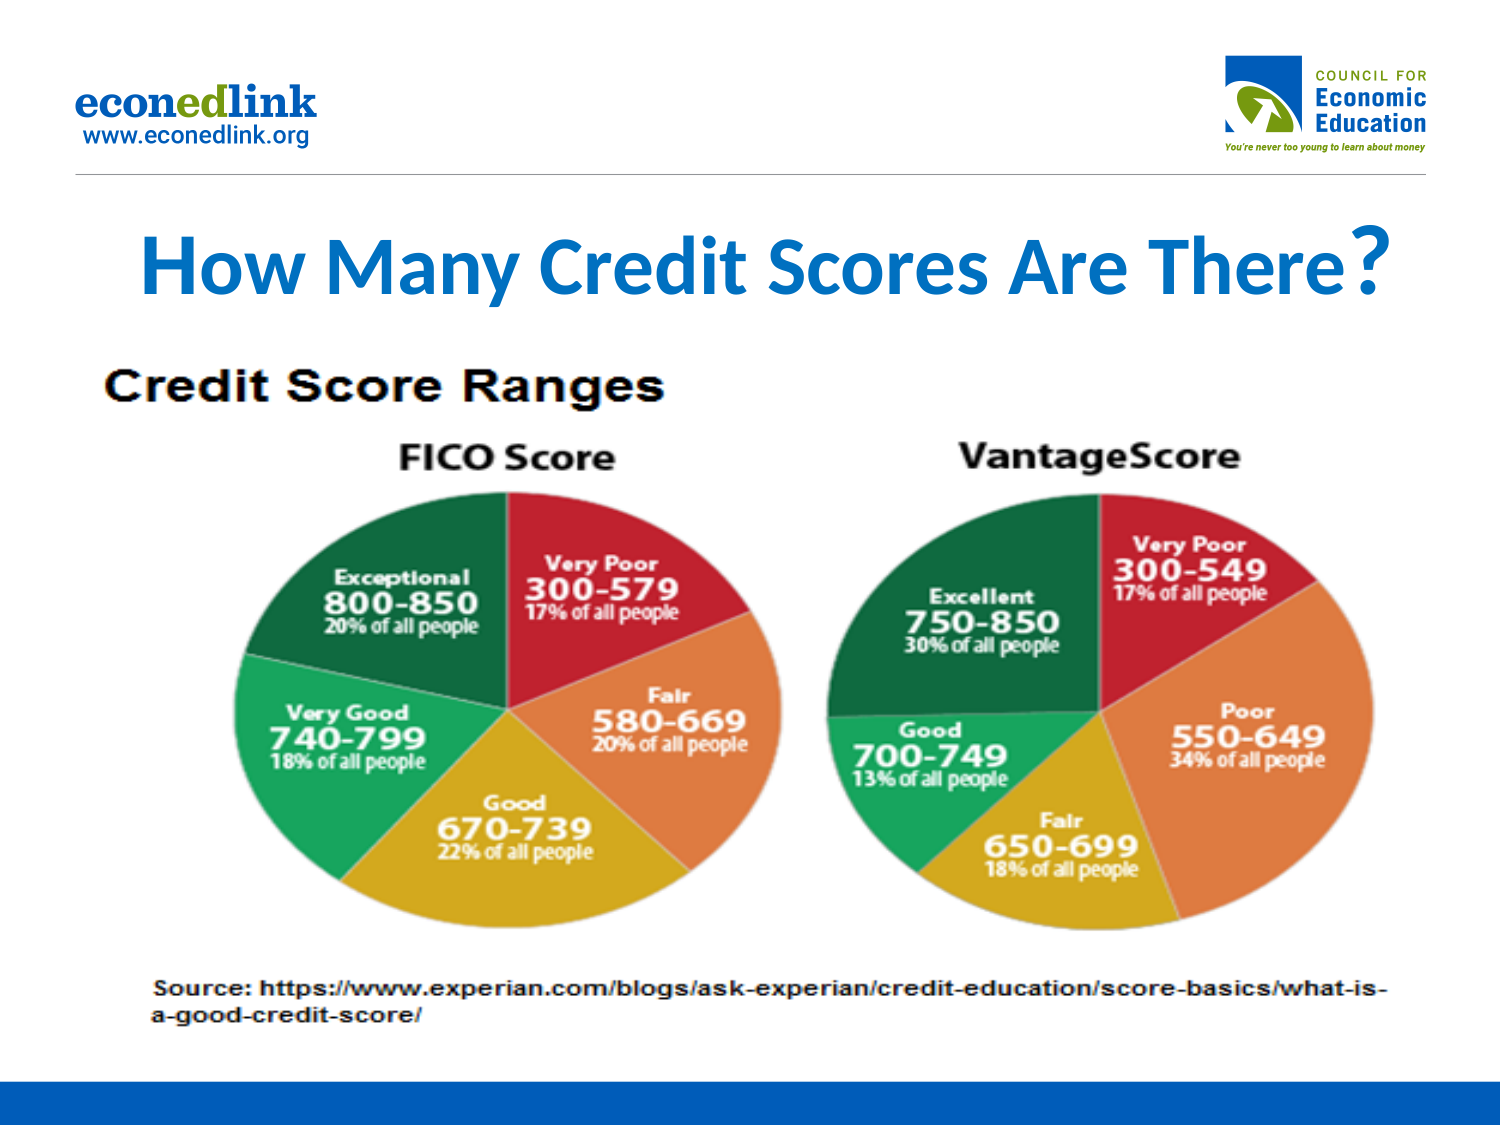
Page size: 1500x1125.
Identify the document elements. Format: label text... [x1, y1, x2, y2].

picture [0, 0, 1500, 1125]
text_box How Many Credit Scores Are There? [125, 187, 1470, 323]
